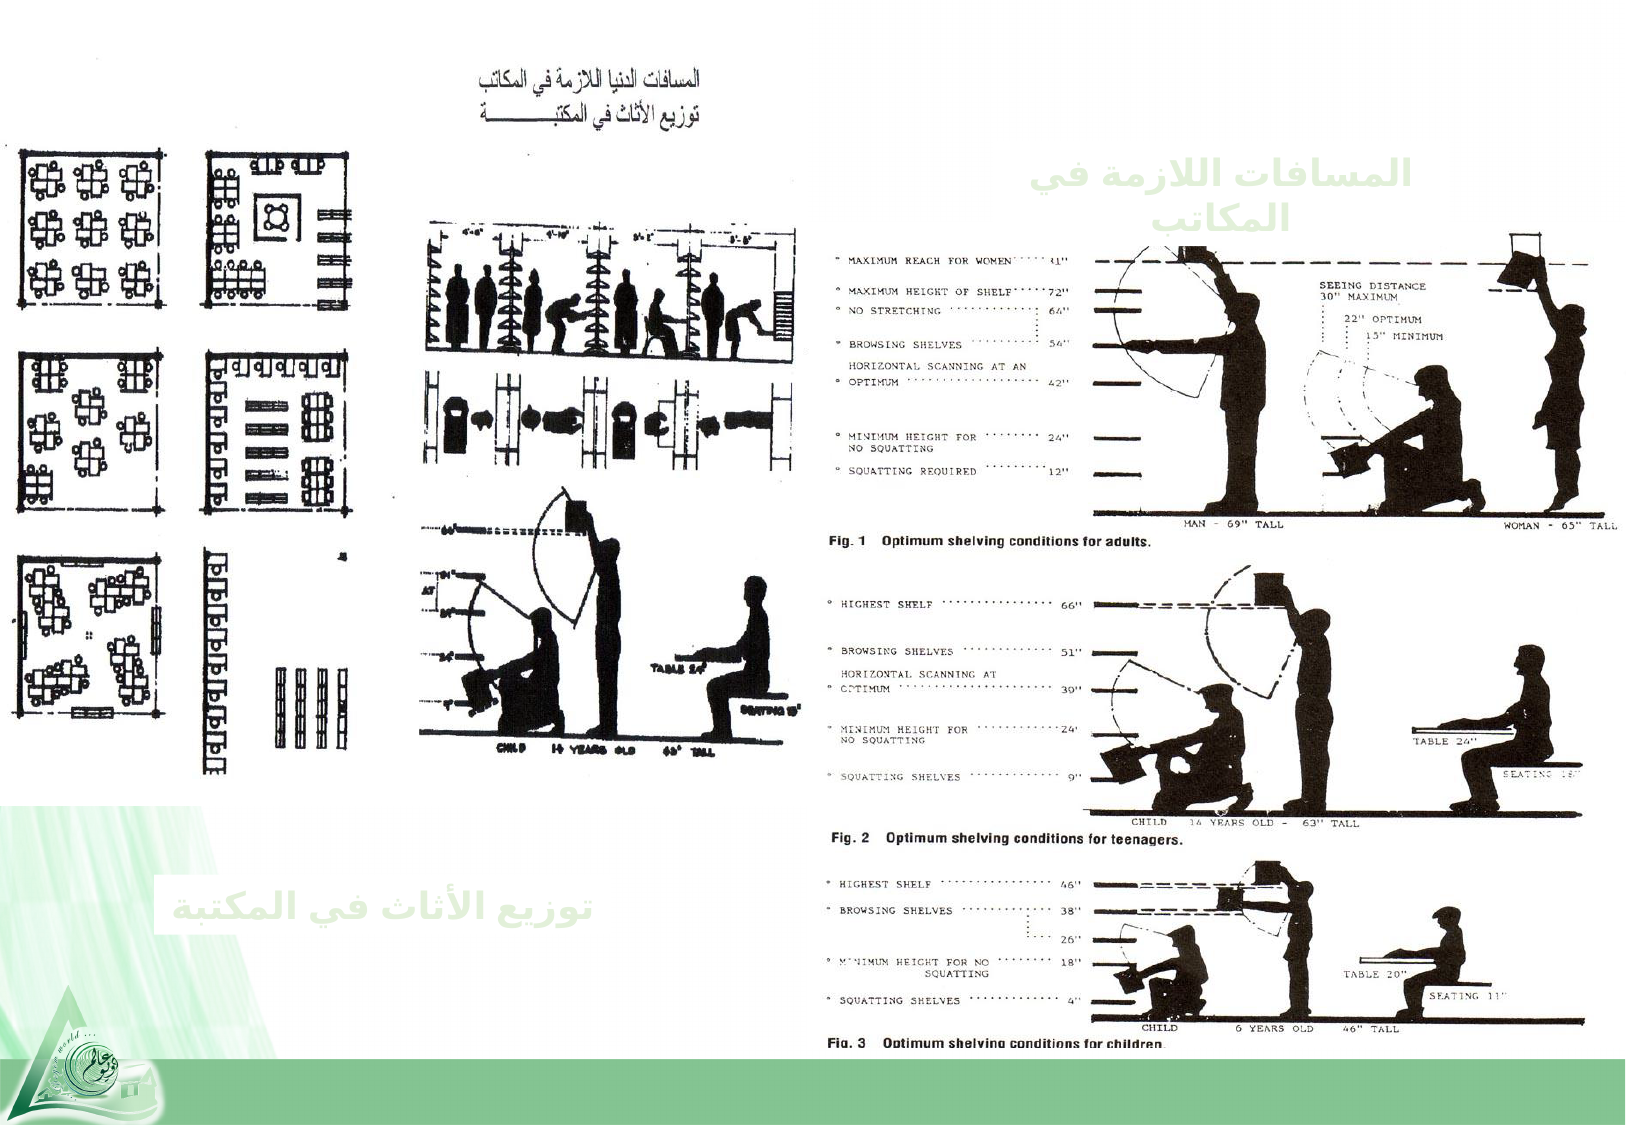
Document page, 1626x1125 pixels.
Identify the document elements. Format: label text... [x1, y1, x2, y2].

picture [0, 0, 1626, 1125]
text_box المسافات اللازمة في المكاتب [992, 141, 1450, 222]
text_box توزيع الأثاث في المكتبة [154, 874, 612, 935]
